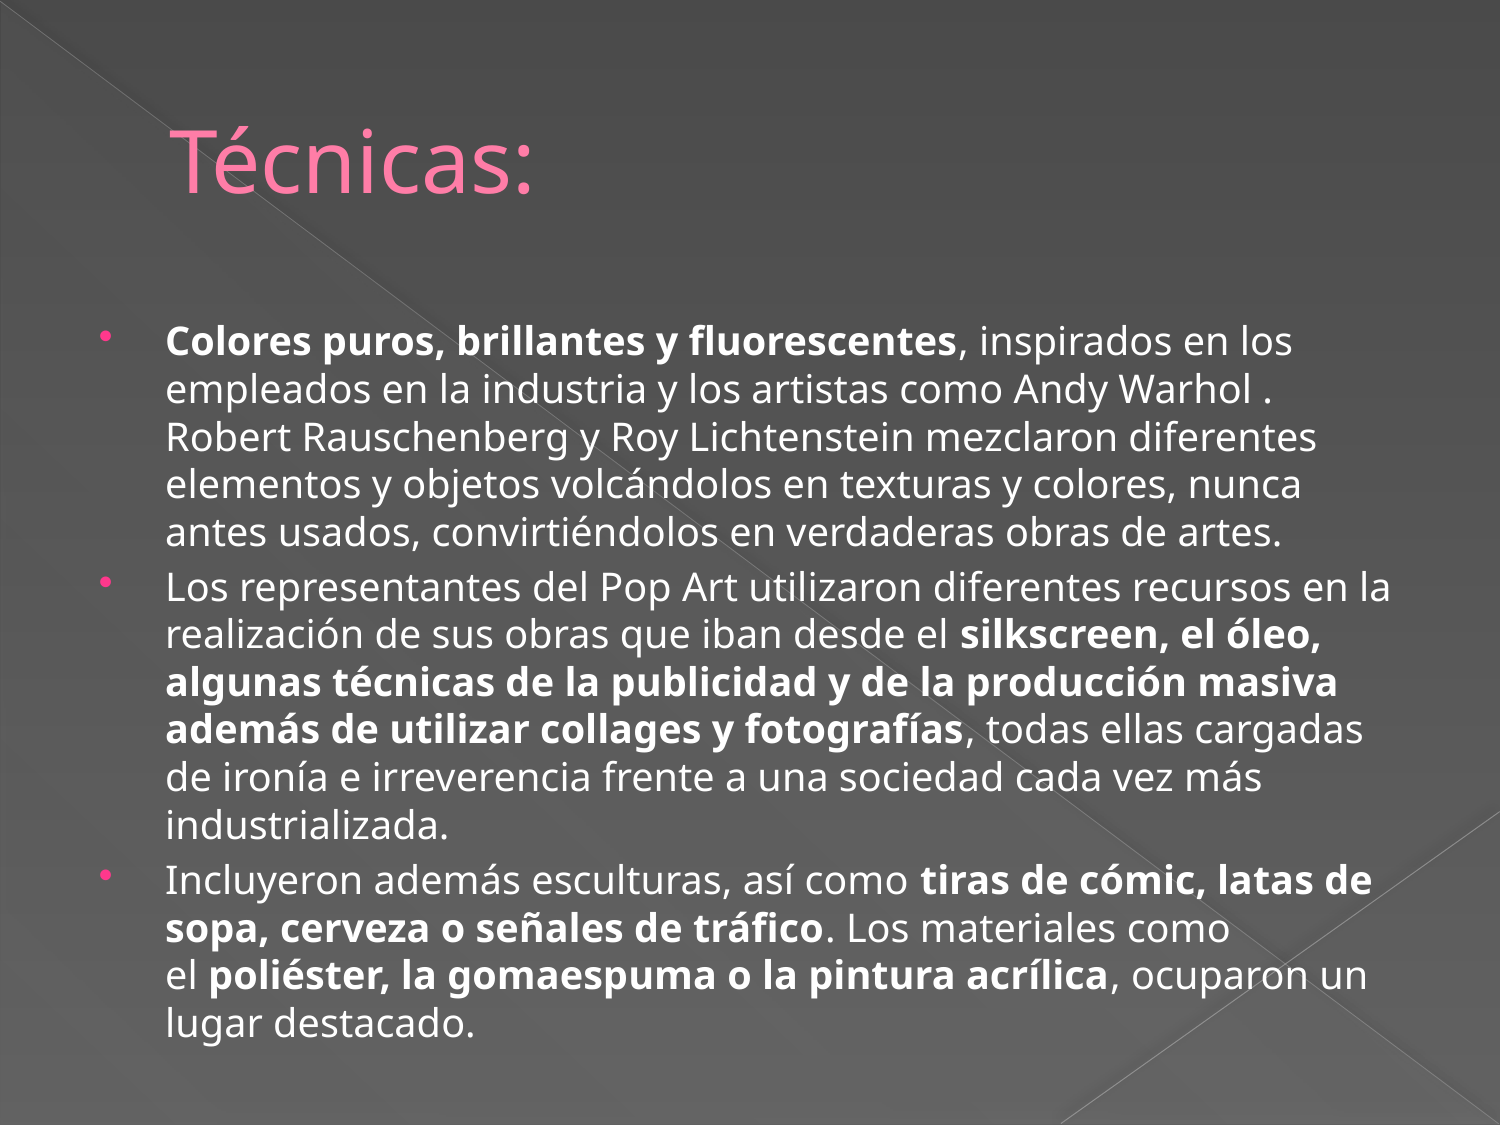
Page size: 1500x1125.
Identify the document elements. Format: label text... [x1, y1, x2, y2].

list Colores puros, brillantes y fluorescentes, inspirados en los empleados en la industria y los artistas como Andy Warhol . Robert Rauschenberg y Roy Lichtenstein mezclaron diferentes elementos y objetos volcándolos en texturas y colores, nunca antes usados, convirtiéndolos en verdaderas obras de artes. Los representantes del Pop Art utilizaron diferentes recursos en la realización de sus obras que iban desde el silkscreen, el óleo, algunas técnicas de la publicidad y de la producción masiva además de utilizar collages y fotografías, todas ellas cargadas de ironía e irreverencia frente a una sociedad cada vez más industrializada. Incluyeron además esculturas, así como tiras de cómic, latas de sopa, cerveza o señales de tráfico. Los materiales como el poliéster, la gomaespuma o la pintura acrílica, ocuparon un lugar destacado. [75, 308, 1425, 1059]
title Técnicas: [75, 43, 1425, 274]
